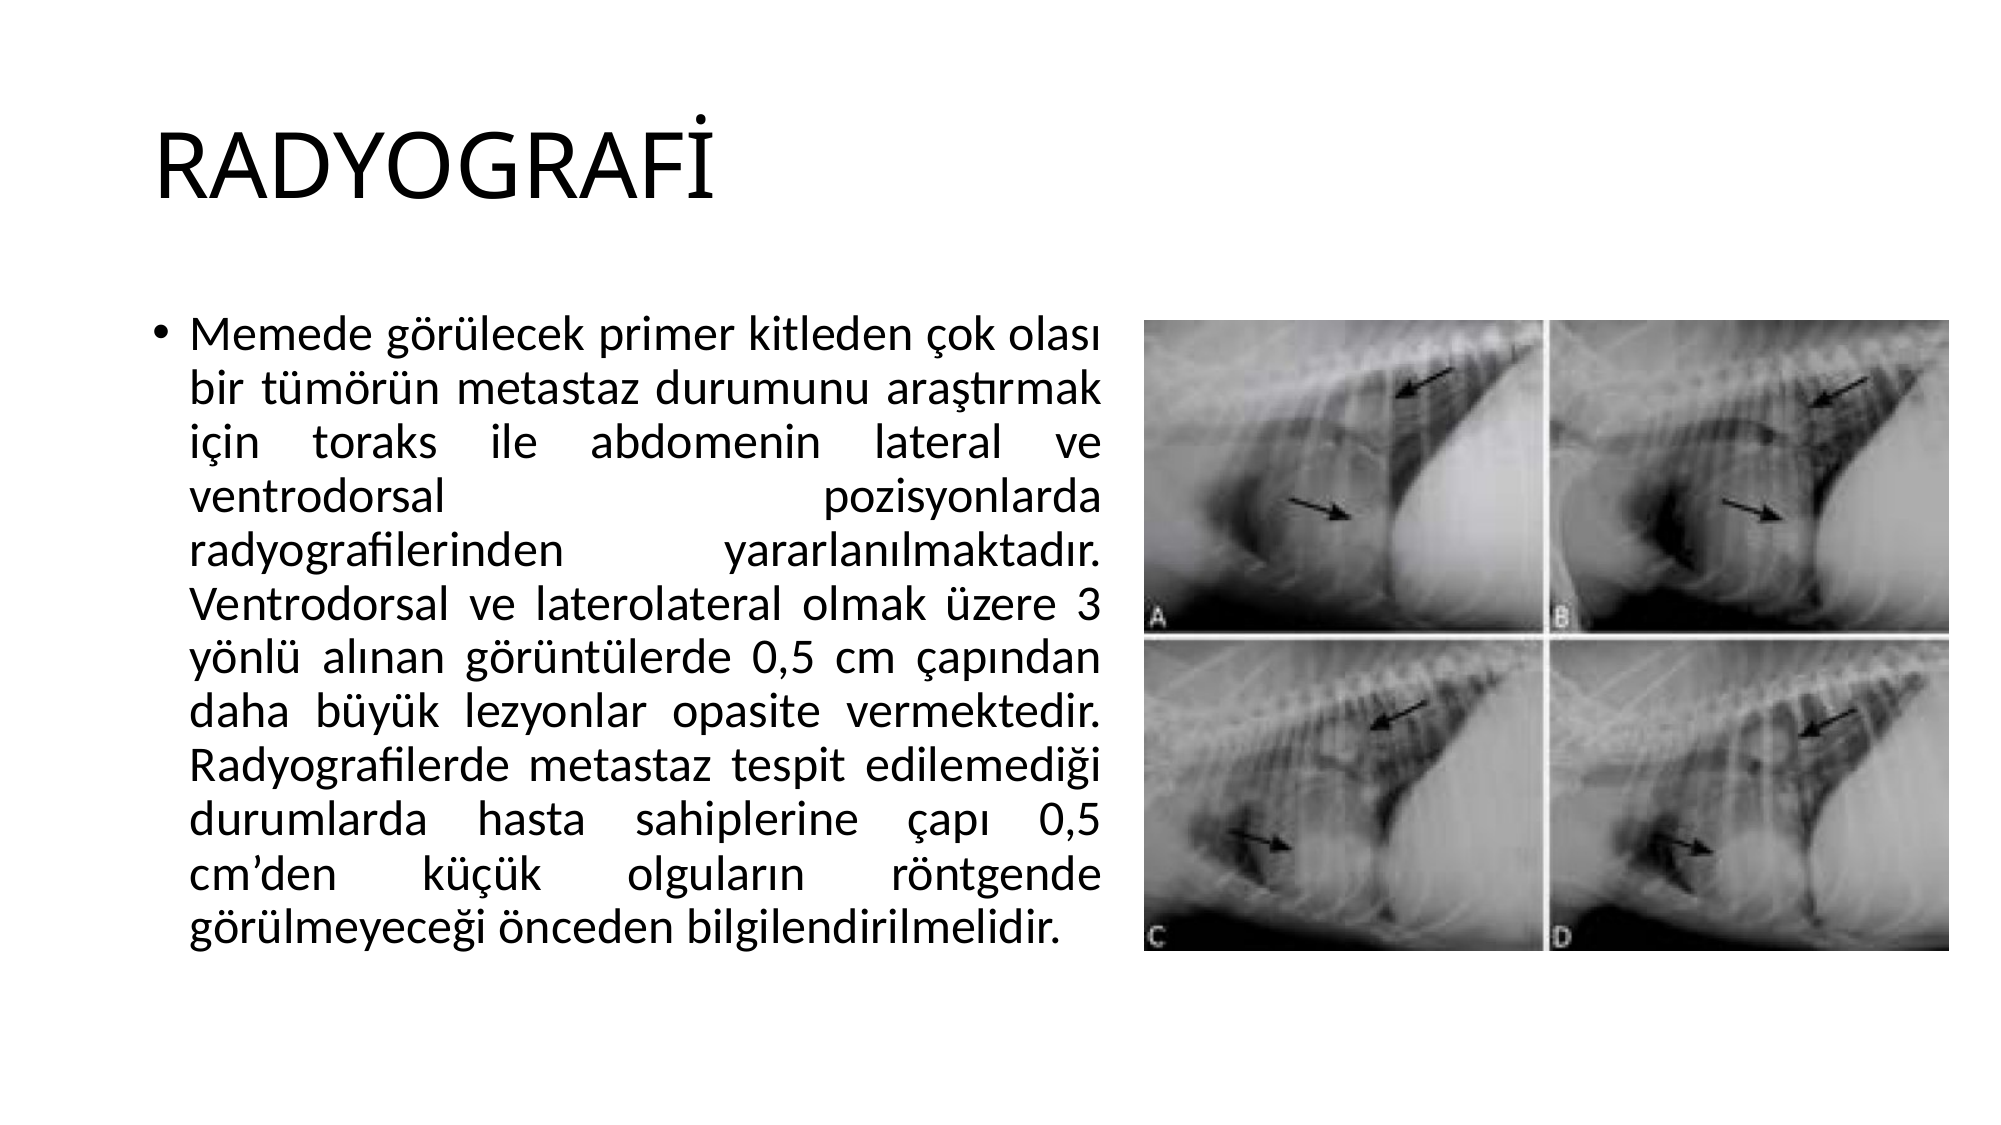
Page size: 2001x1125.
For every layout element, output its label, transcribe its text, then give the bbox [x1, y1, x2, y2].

title RADYOGRAFİ [137, 59, 1863, 278]
picture [1144, 320, 1949, 951]
list Memede görülecek primer kitleden çok olası bir tümörün metastaz durumunu araştırmak için toraks ile abdomenin lateral ve ventrodorsal pozisyonlarda radyografilerinden yararlanılmaktadır. Ventrodorsal ve laterolateral olmak üzere 3 yönlü alınan görüntülerde 0,5 cm çapından daha büyük lezyonlar opasite vermektedir. Radyografilerde metastaz tespit edilemediği durumlarda hasta sahiplerine çapı 0,5 cm’den küçük olguların röntgende görülmeyeceği önceden bilgilendirilmelidir. [137, 299, 1118, 1014]
